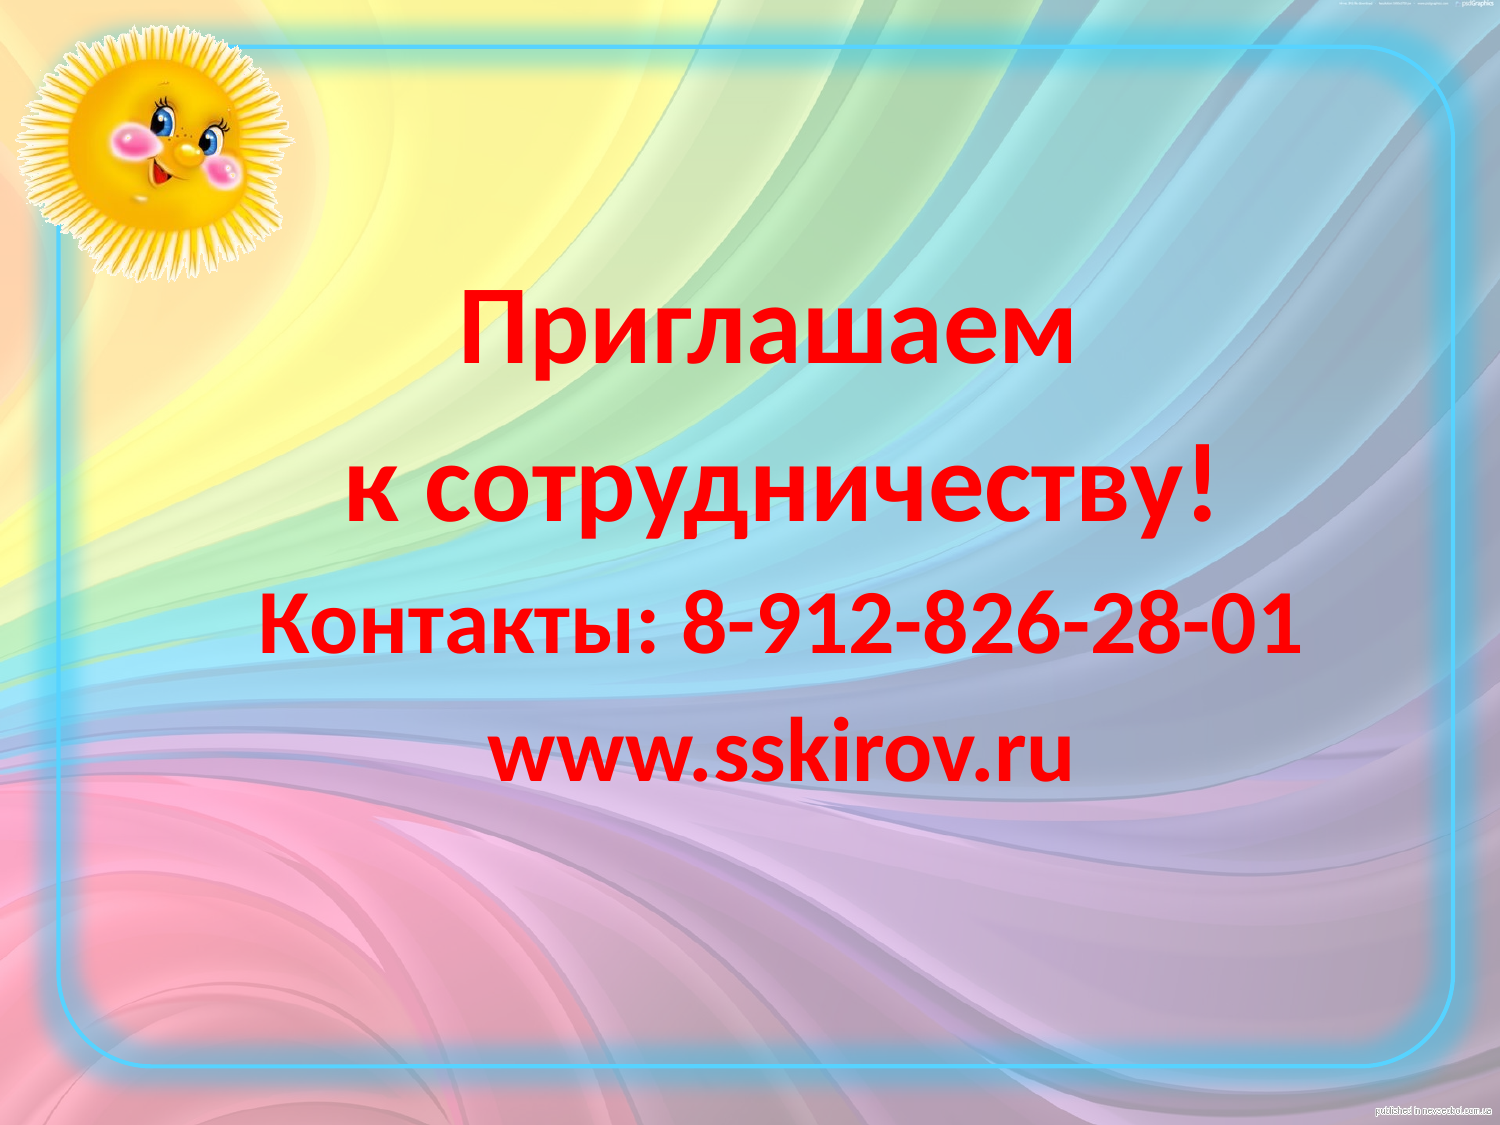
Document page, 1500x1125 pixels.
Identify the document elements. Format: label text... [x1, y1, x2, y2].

picture [11, 11, 340, 340]
list Приглашаем к сотрудничеству! Контакты: 8-912-826-28-01 www.sskirov.ru [123, 243, 1441, 490]
